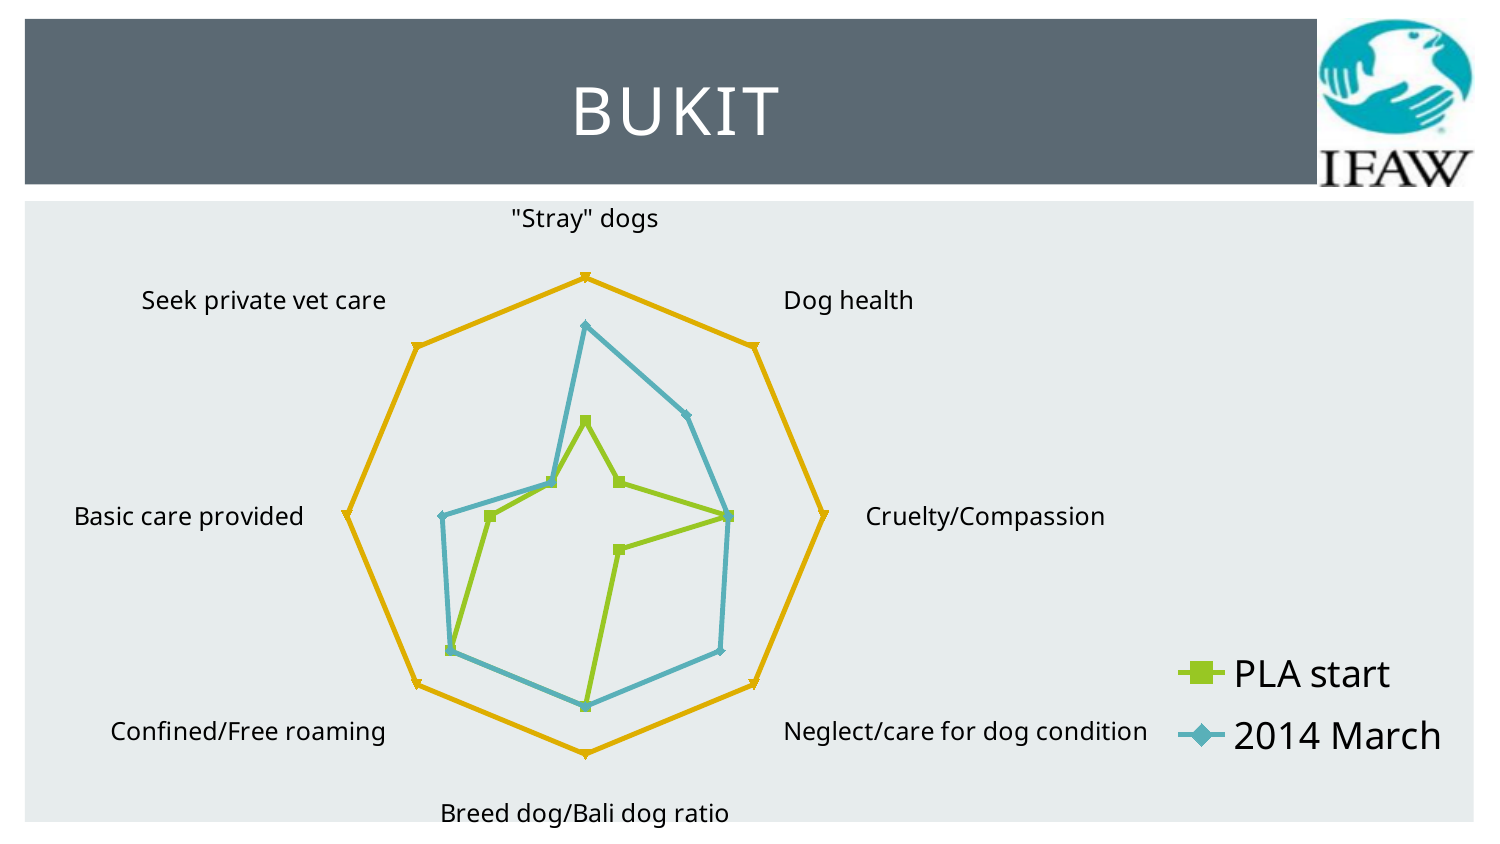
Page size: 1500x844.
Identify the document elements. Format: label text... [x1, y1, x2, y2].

picture [1316, 18, 1476, 187]
chart [0, 187, 1500, 844]
title Bukit [62, 43, 1288, 174]
